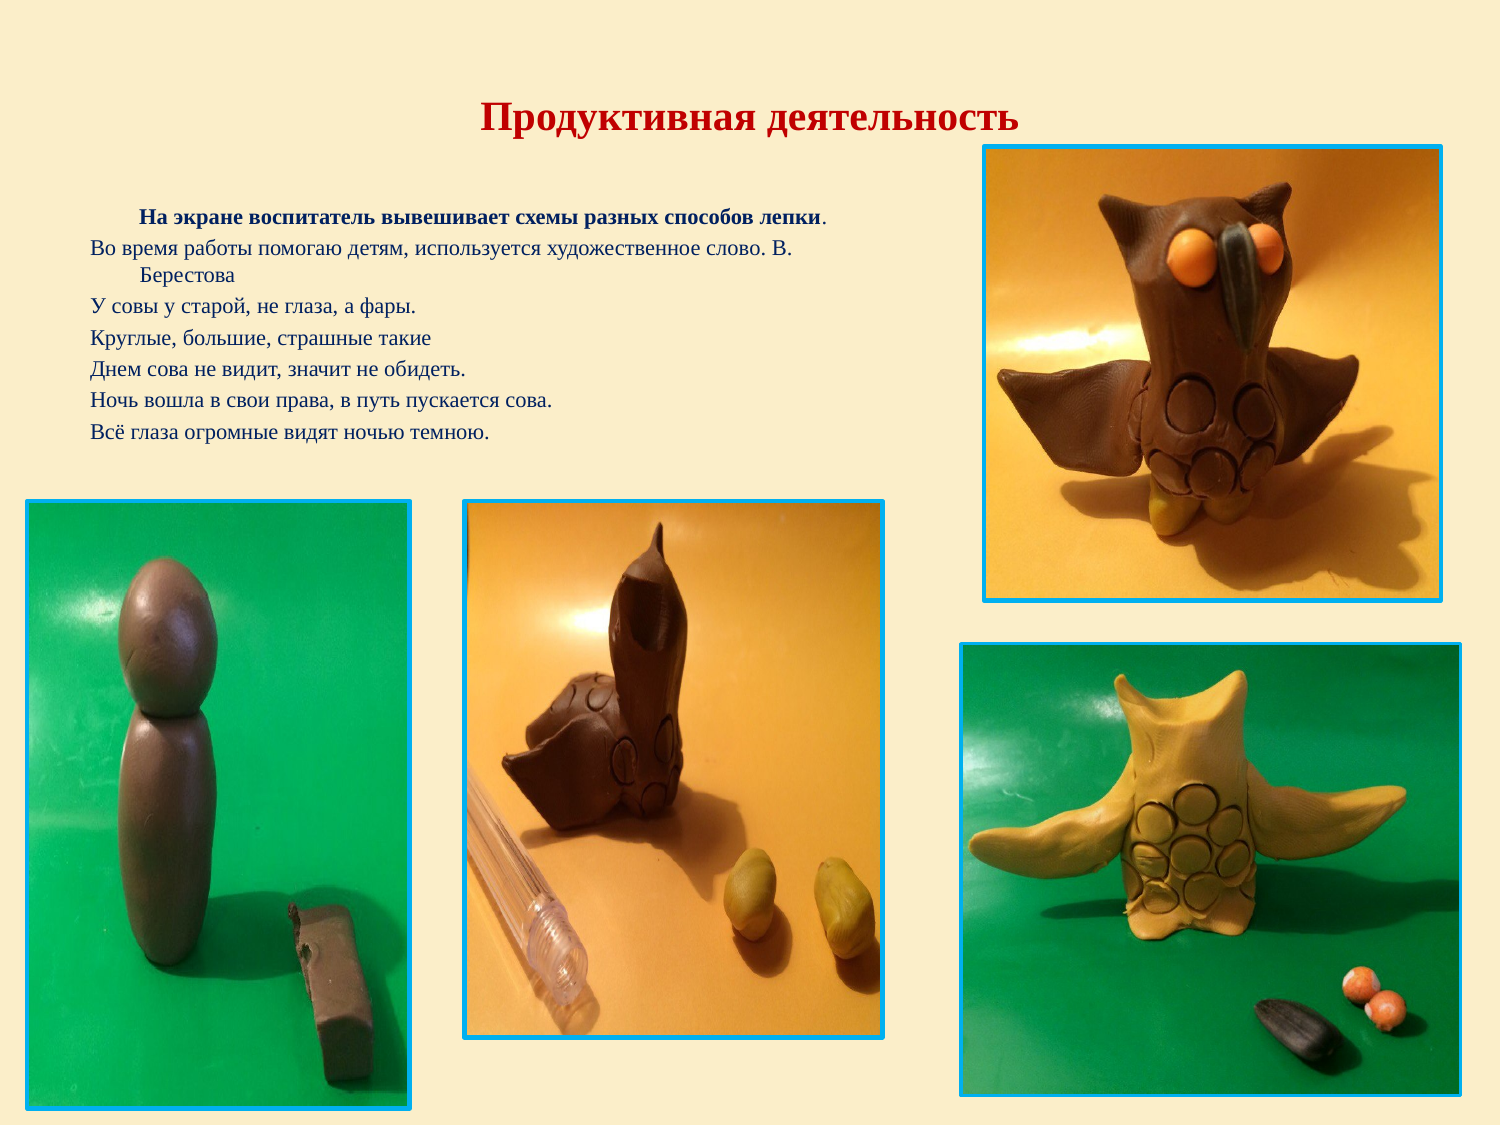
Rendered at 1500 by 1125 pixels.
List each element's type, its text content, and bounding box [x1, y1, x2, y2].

title Продуктивная деятельность [75, 45, 1425, 233]
list На экране воспитатель вывешивает схемы разных способов лепки. Во время работы помогаю детям, используется художественное слово. В. Берестова У совы у старой, не глаза, а фары. Круглые, большие, страшные такие Днем сова не видит, значит не обидеть. Ночь вошла в свои права, в путь пускается сова. Всё глаза огромные видят ночью темною. [75, 172, 892, 457]
picture [964, 646, 1458, 1093]
picture [987, 150, 1438, 597]
picture [468, 504, 879, 1034]
picture [30, 504, 406, 1105]
